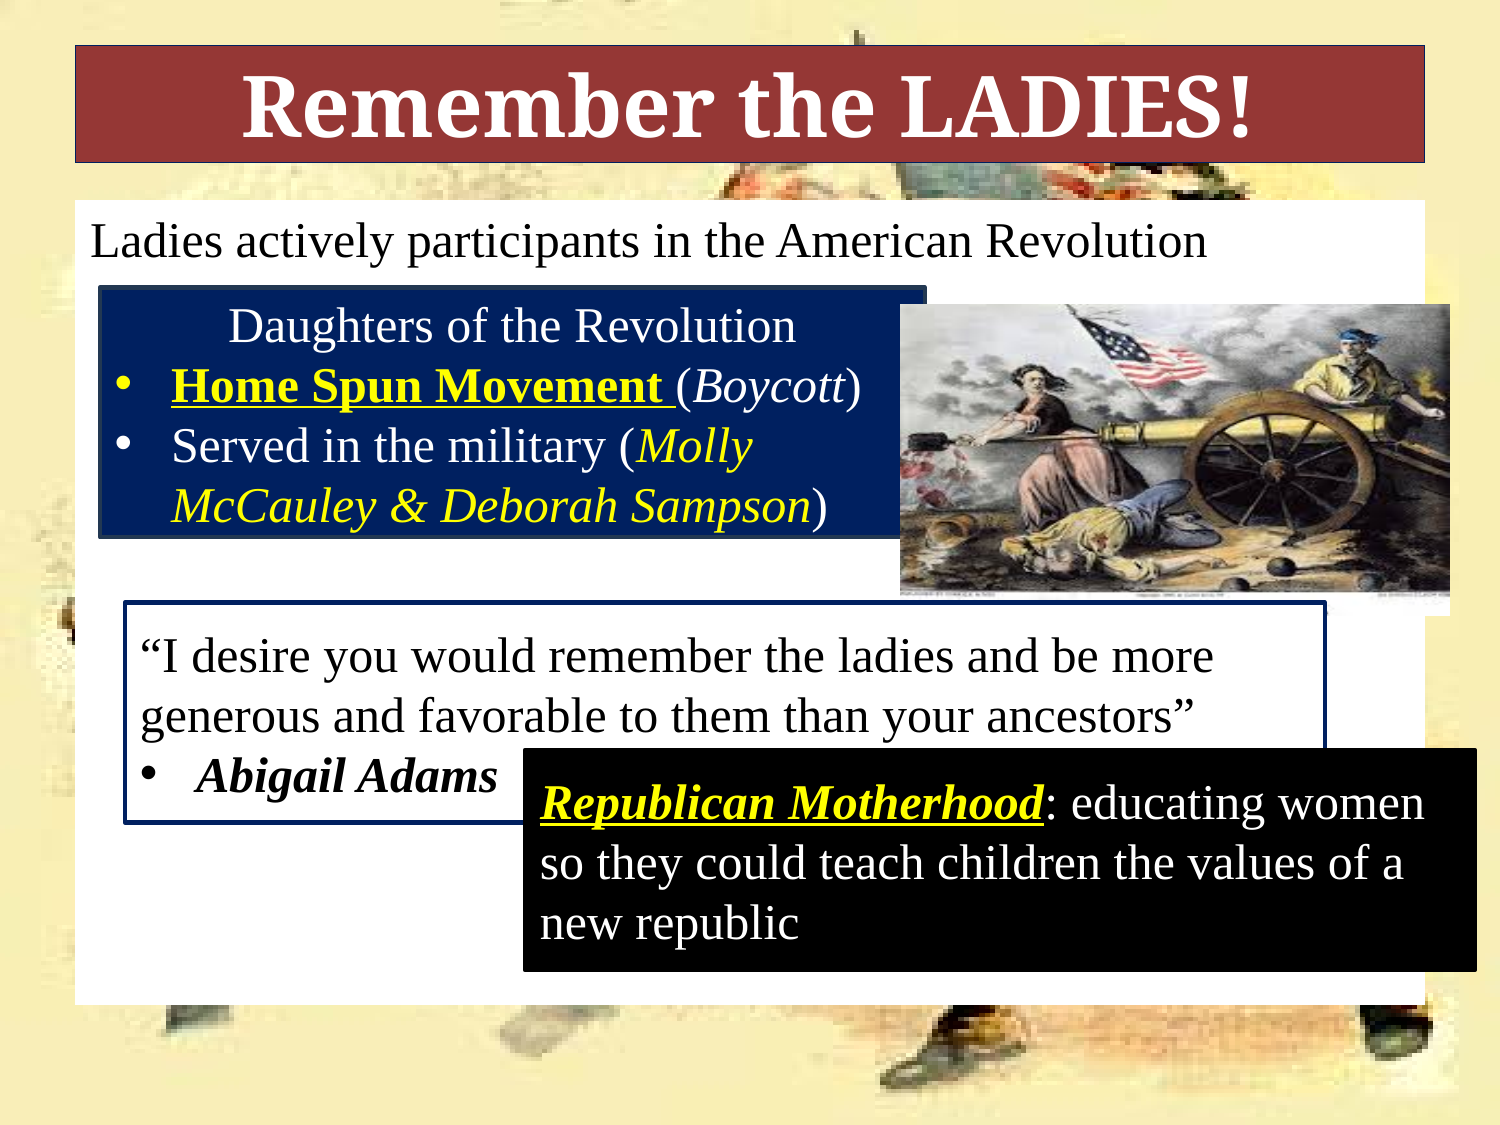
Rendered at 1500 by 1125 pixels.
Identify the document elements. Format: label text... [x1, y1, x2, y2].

list Ladies actively participants in the American Revolution [75, 200, 1425, 1005]
text_box Republican Motherhood: educating women so they could teach children the values of a new republic [523, 748, 1477, 972]
picture [0, 0, 1500, 1125]
title Remember the LADIES! [75, 45, 1425, 163]
text_box “I desire you would remember the ladies and be more generous and favorable to them than your ancestors” Abigail Adams [123, 600, 1327, 825]
text_box Daughters of the Revolution Home Spun Movement (Boycott) Served in the military (Molly McCauley & Deborah Sampson) [98, 285, 927, 539]
